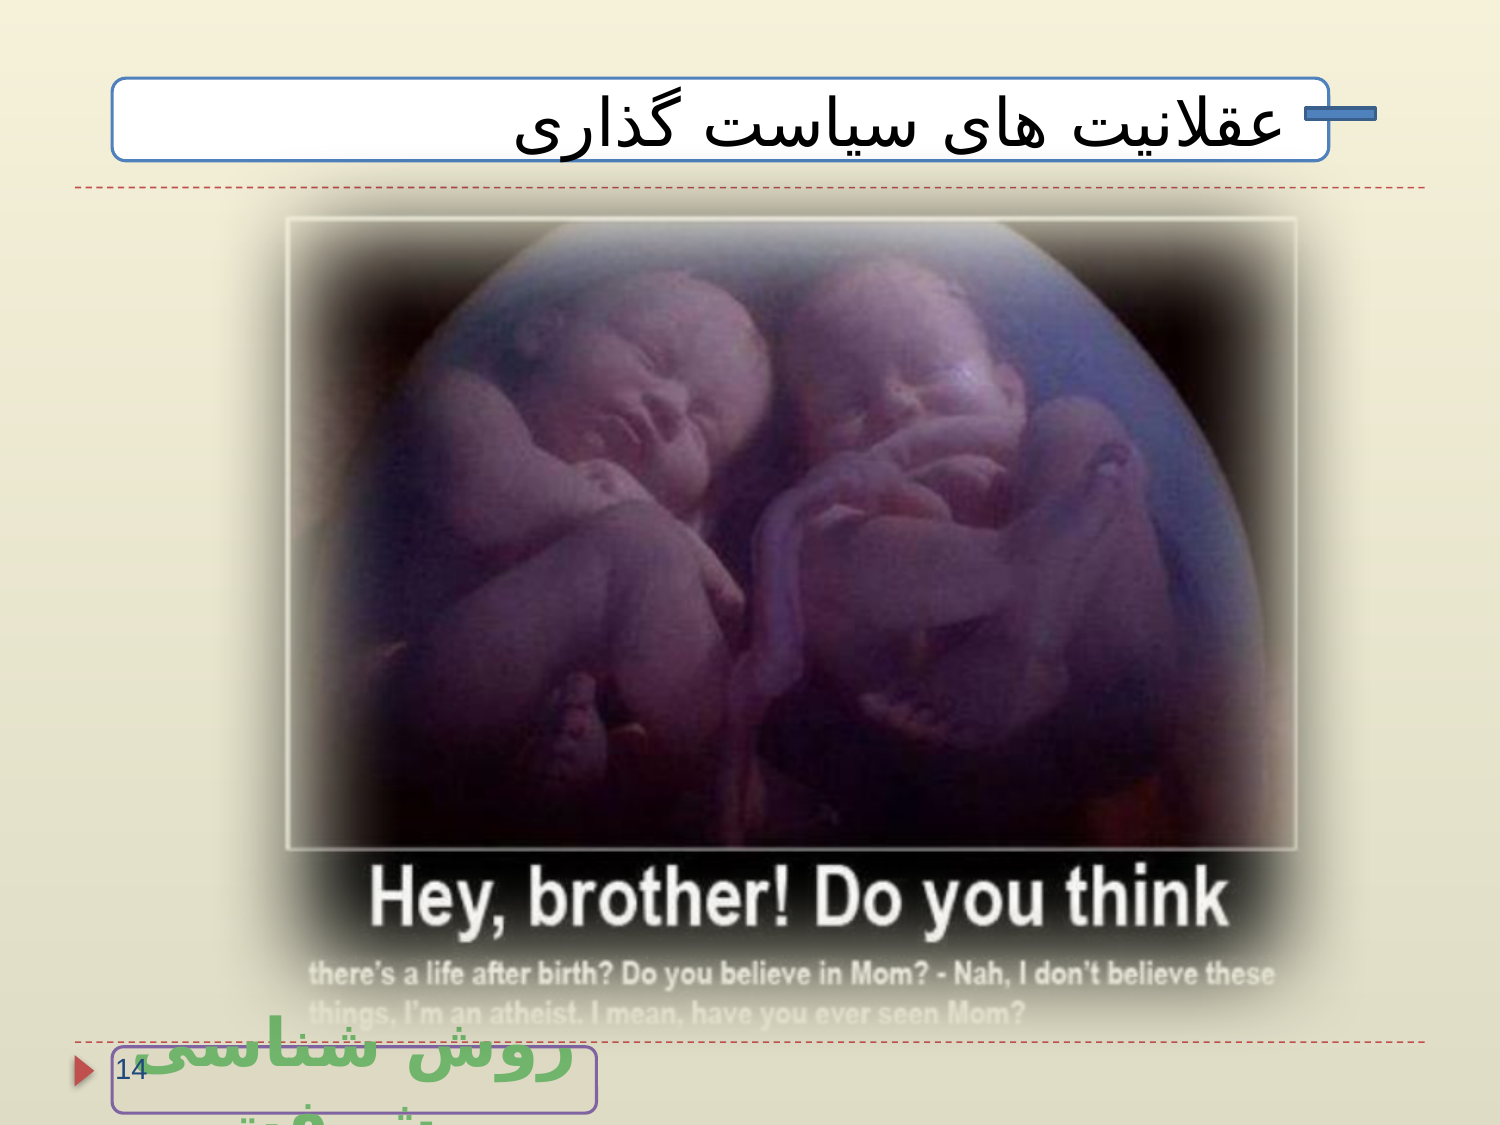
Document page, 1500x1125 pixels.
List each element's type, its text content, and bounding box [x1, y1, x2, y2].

text_box روش شناسی پیشرفت [110, 1077, 599, 1115]
slide_number 14 [100, 1042, 426, 1103]
text_box عقلانیت های سیاست گذاری [110, 76, 1331, 163]
picture [206, 136, 1377, 1064]
text_box [1304, 106, 1377, 121]
